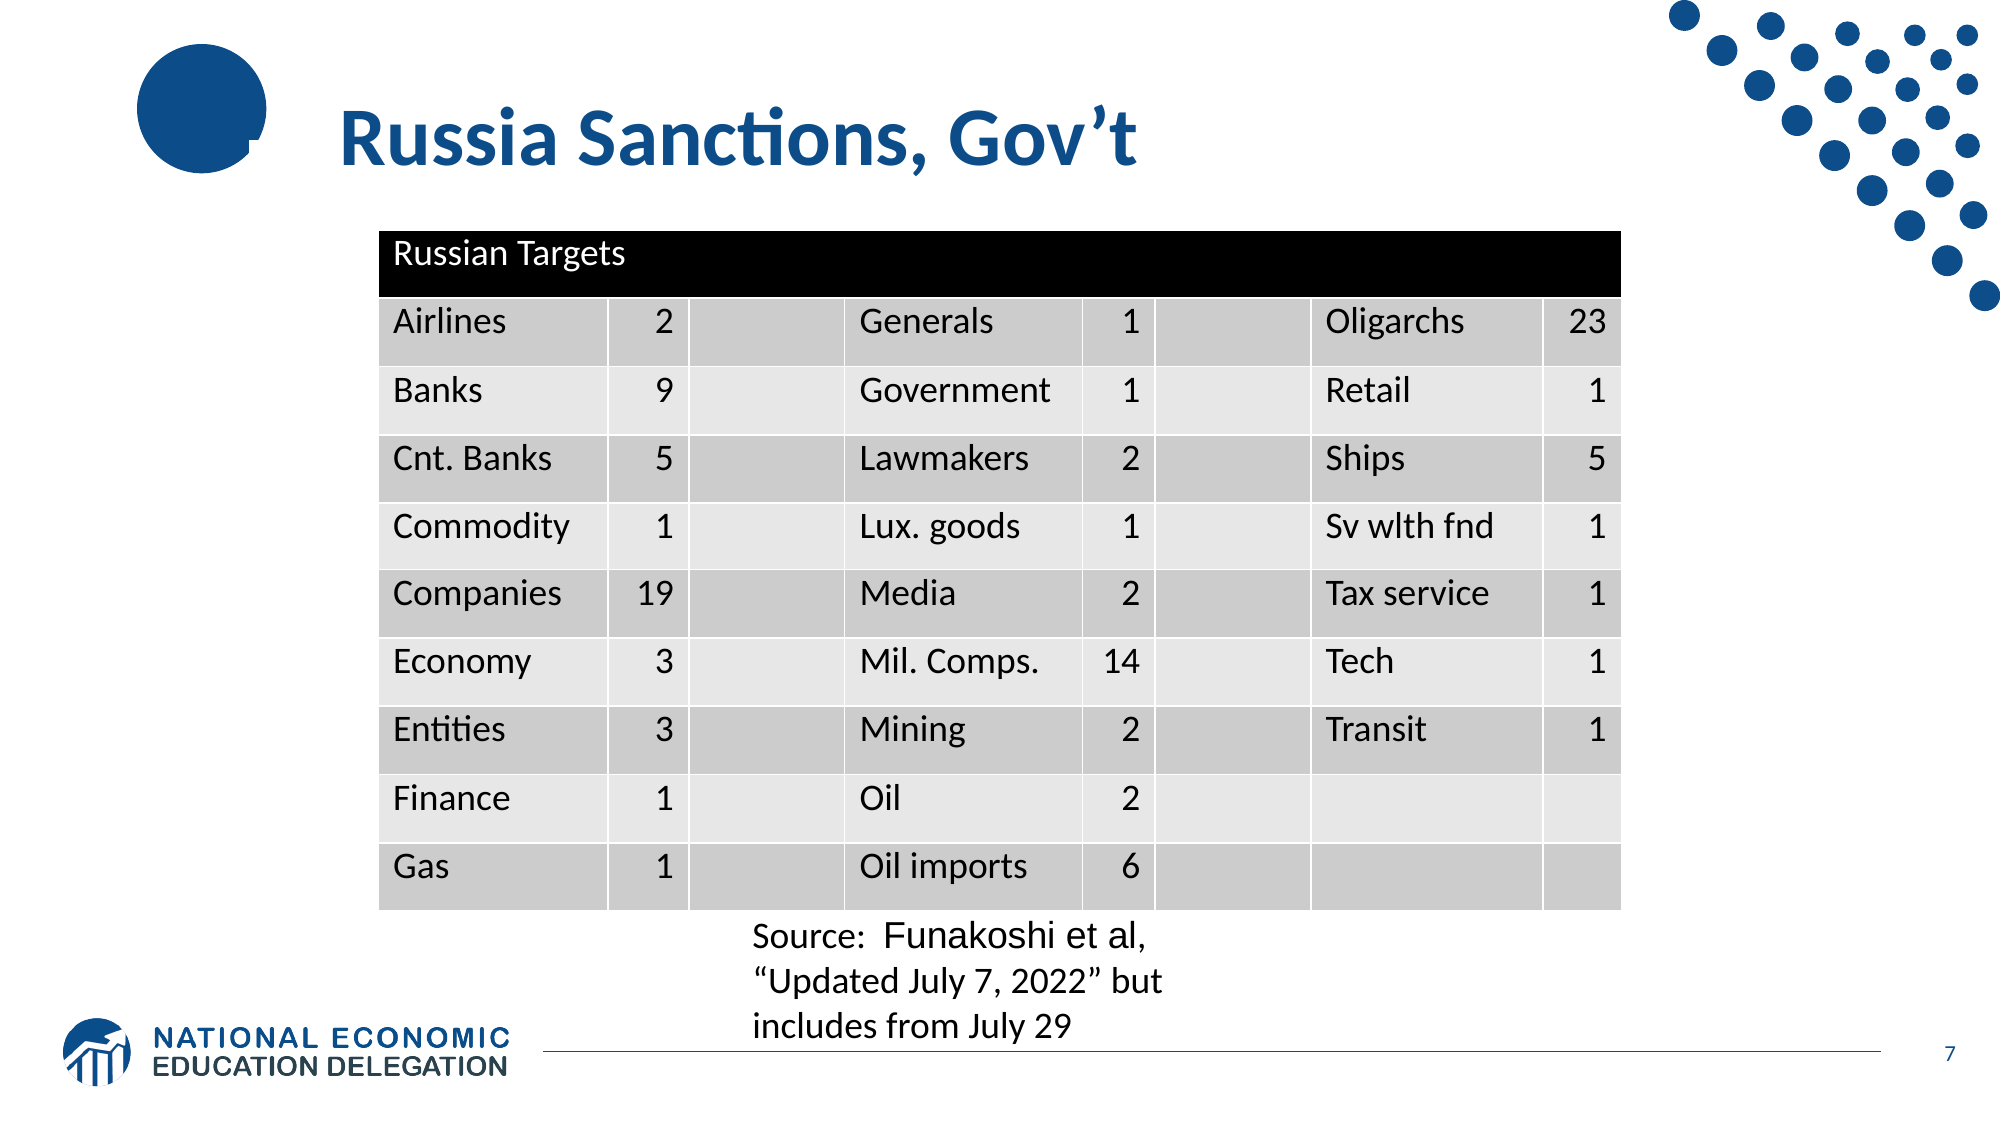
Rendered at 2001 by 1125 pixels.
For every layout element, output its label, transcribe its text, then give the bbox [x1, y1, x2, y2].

table_cell Tech [1312, 639, 1542, 705]
table_cell 3 [609, 707, 688, 774]
table_cell 3 [609, 639, 688, 705]
table_cell Oligarchs [1312, 299, 1542, 366]
table_cell Sv wlth fnd [1312, 504, 1542, 569]
table_cell 1 [609, 775, 688, 842]
title Russia Sanctions, Gov’t [324, 45, 1675, 233]
table_cell [690, 436, 844, 502]
table_cell 9 [609, 367, 688, 434]
table_cell Mining [845, 707, 1082, 774]
table_cell Lux. goods [845, 504, 1082, 569]
table_cell 1 [1544, 367, 1621, 434]
table_cell [1156, 775, 1310, 842]
table_cell 5 [1544, 436, 1621, 502]
table_cell [1156, 436, 1310, 502]
table_cell 2 [609, 299, 688, 366]
table_cell 6 [1083, 844, 1154, 910]
table_cell [1312, 775, 1542, 842]
table_cell 5 [609, 436, 688, 502]
table_cell [1156, 299, 1310, 366]
table_cell [1156, 570, 1310, 637]
table_cell 14 [1083, 639, 1154, 705]
table_cell 1 [1083, 504, 1154, 569]
table_cell 2 [1083, 707, 1154, 774]
slide_number 7 [1521, 1022, 1972, 1082]
table_cell Mil. Comps. [845, 639, 1082, 705]
table_cell Commodity [379, 504, 607, 569]
table_cell Generals [845, 299, 1082, 366]
table_cell [1156, 504, 1310, 569]
table_cell 1 [1544, 570, 1621, 637]
table_cell Tax service [1312, 570, 1542, 637]
text_box Source: Funakoshi et al, “Updated July 7, 2022” but includes from July 29 [737, 912, 1197, 1054]
table_cell Economy [379, 639, 607, 705]
table_cell Oil imports [845, 844, 1082, 910]
table_cell Retail [1312, 367, 1542, 434]
table_cell [1312, 844, 1542, 910]
table_cell [1156, 844, 1310, 910]
table_cell [1156, 707, 1310, 774]
table_cell Finance [379, 775, 607, 842]
table_cell Airlines [379, 299, 607, 366]
table_cell 1 [1544, 707, 1621, 774]
table_cell 1 [1083, 299, 1154, 366]
table_cell 1 [1544, 639, 1621, 705]
table_cell 2 [1083, 775, 1154, 842]
table_cell 23 [1544, 299, 1621, 366]
table_cell [1544, 775, 1621, 842]
table_cell [690, 367, 844, 434]
table_cell 1 [609, 844, 688, 910]
text_box [1197, 140, 1751, 985]
table_cell 2 [1083, 570, 1154, 637]
table_cell [1156, 639, 1310, 705]
table_cell Companies [379, 570, 607, 637]
table_cell 1 [1083, 367, 1154, 434]
table_cell [1544, 844, 1621, 910]
table_cell Government [845, 367, 1082, 434]
table_cell Entities [379, 707, 607, 774]
table_cell 1 [609, 504, 688, 569]
table_cell [690, 707, 844, 774]
table_cell Banks [379, 367, 607, 434]
table_cell Cnt. Banks [379, 436, 607, 502]
table_cell [690, 570, 844, 637]
table_cell [690, 775, 844, 842]
table_cell [690, 504, 844, 569]
table_cell Transit [1312, 707, 1542, 774]
table_cell Lawmakers [845, 436, 1082, 502]
table_cell Gas [379, 844, 607, 910]
table_cell [690, 844, 844, 910]
table_cell Oil [845, 775, 1082, 842]
table_cell [690, 299, 844, 366]
table_cell [1156, 367, 1310, 434]
table_cell [690, 639, 844, 705]
table_cell 1 [1544, 504, 1621, 569]
table_cell Media [845, 570, 1082, 637]
picture [55, 1013, 520, 1091]
table_cell 19 [609, 570, 688, 637]
table_cell Ships [1312, 436, 1542, 502]
table_cell 2 [1083, 436, 1154, 502]
table_header Russian Targets [379, 233, 1621, 297]
text_box [249, 140, 737, 985]
